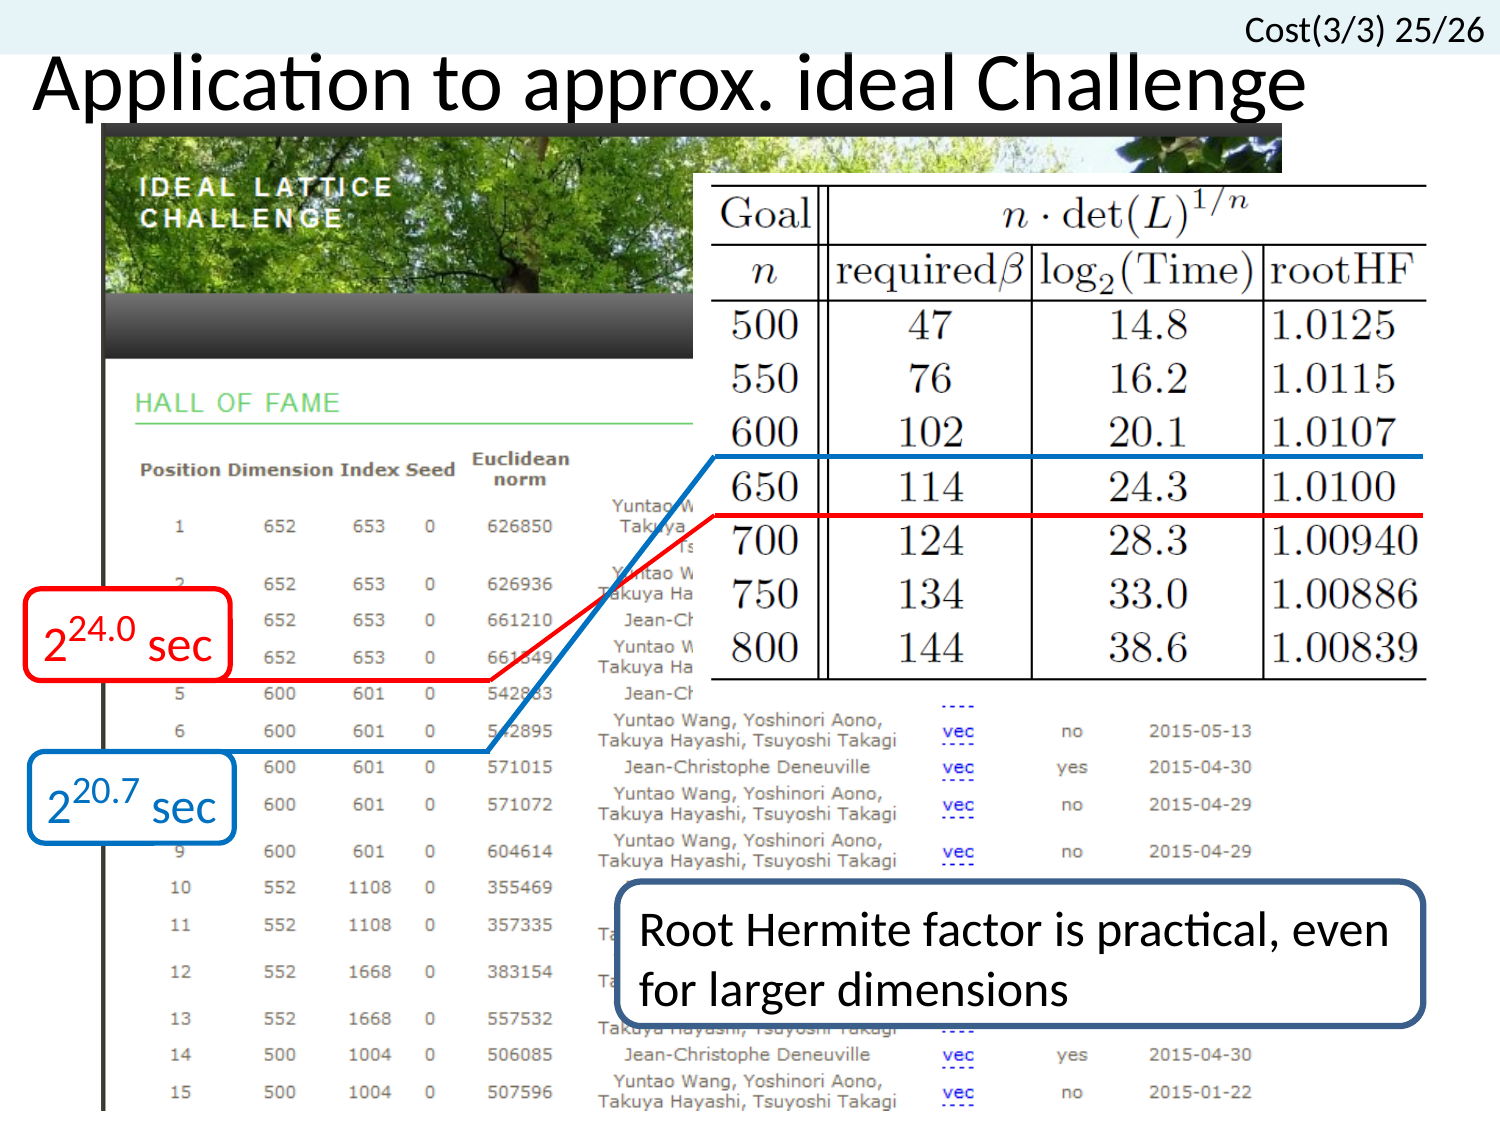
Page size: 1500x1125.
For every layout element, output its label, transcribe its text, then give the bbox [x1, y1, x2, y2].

picture [101, 681, 486, 751]
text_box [486, 455, 715, 752]
text_box 224.0 sec [23, 586, 96, 683]
text_box Cost(3/3) 25/26 [0, 0, 1500, 57]
picture [101, 123, 1451, 1112]
text_box 220.7 sec [27, 749, 96, 846]
text_box Application to approx. ideal Challenge [17, 57, 1365, 138]
